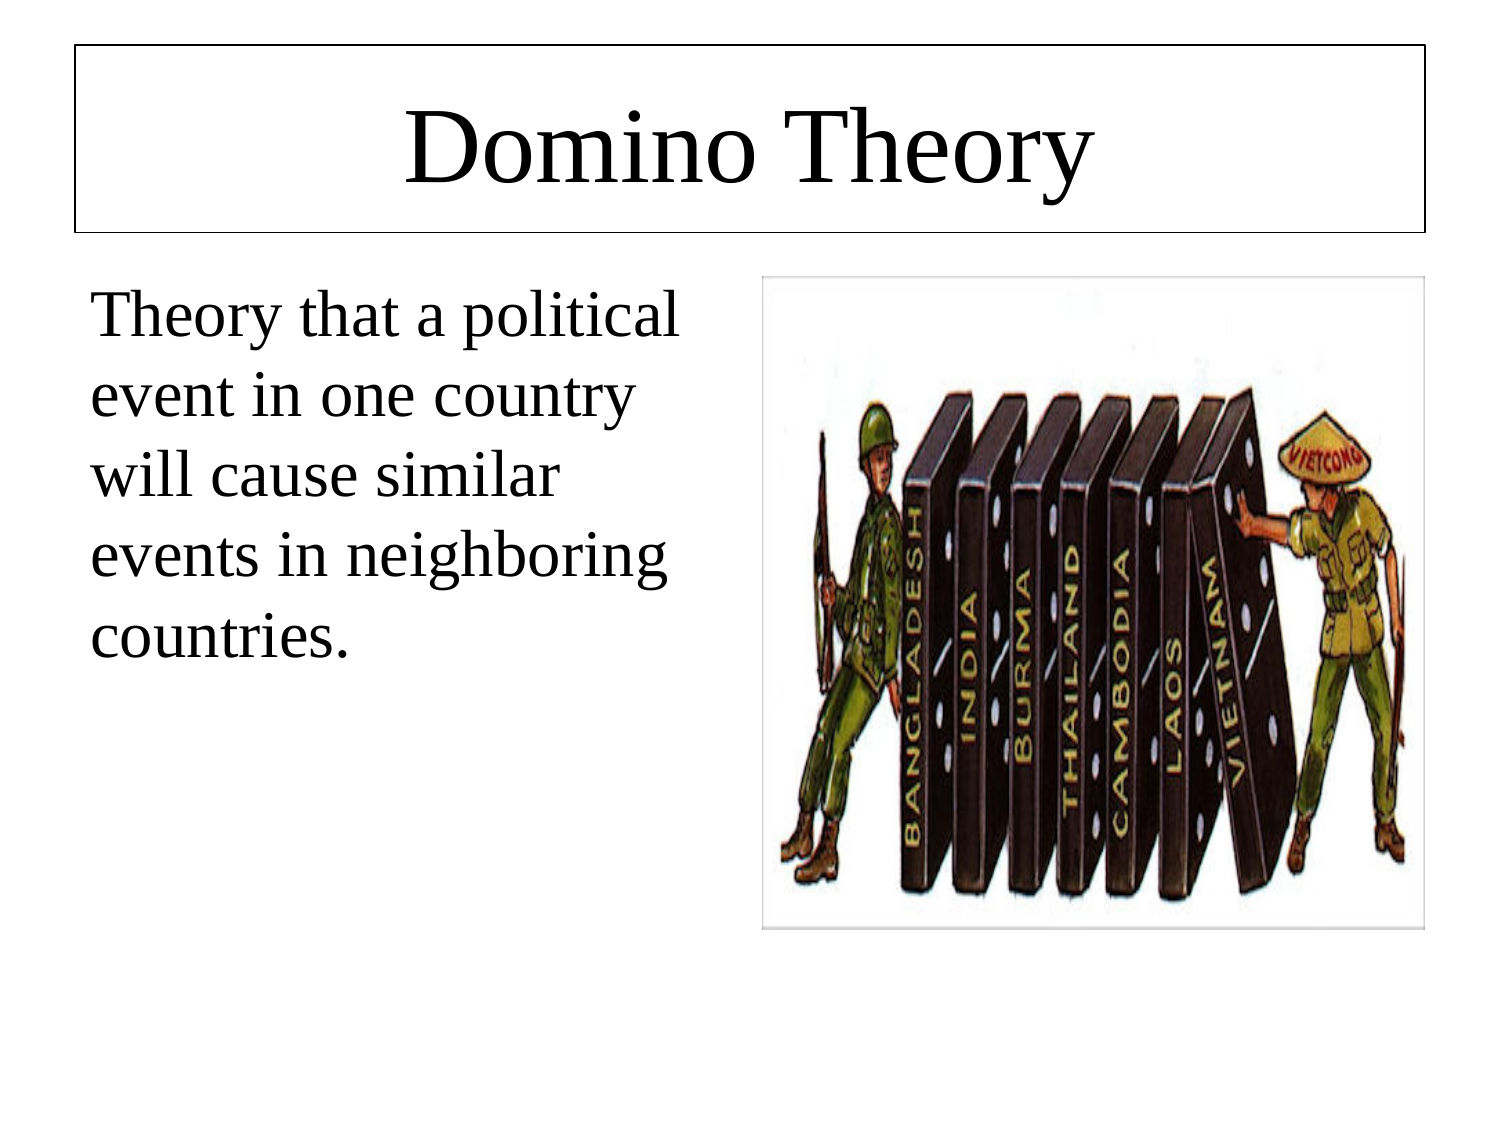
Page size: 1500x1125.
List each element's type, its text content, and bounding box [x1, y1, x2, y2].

title Domino Theory [75, 45, 1425, 233]
list Theory that a political event in one country will cause similar events in neighboring countries. [75, 262, 738, 1005]
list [762, 276, 1426, 930]
